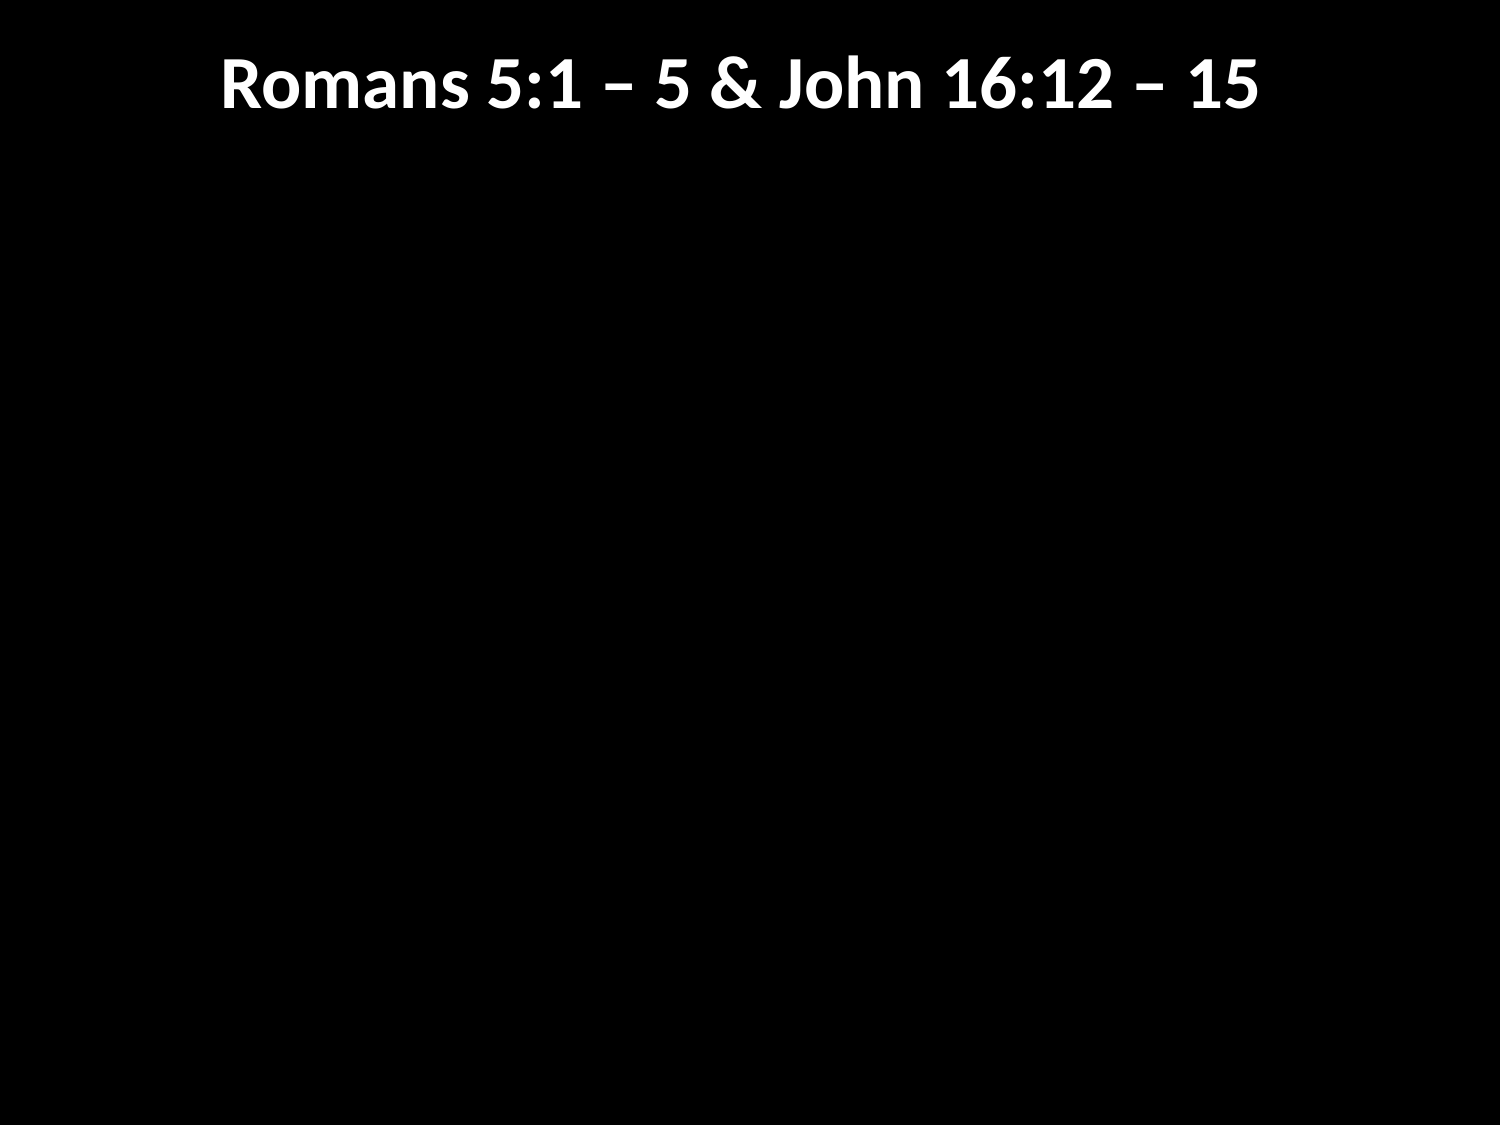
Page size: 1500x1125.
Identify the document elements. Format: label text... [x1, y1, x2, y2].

subtitle Romans 5:1 – 5 & John 16:12 – 15 [13, 26, 1487, 1112]
